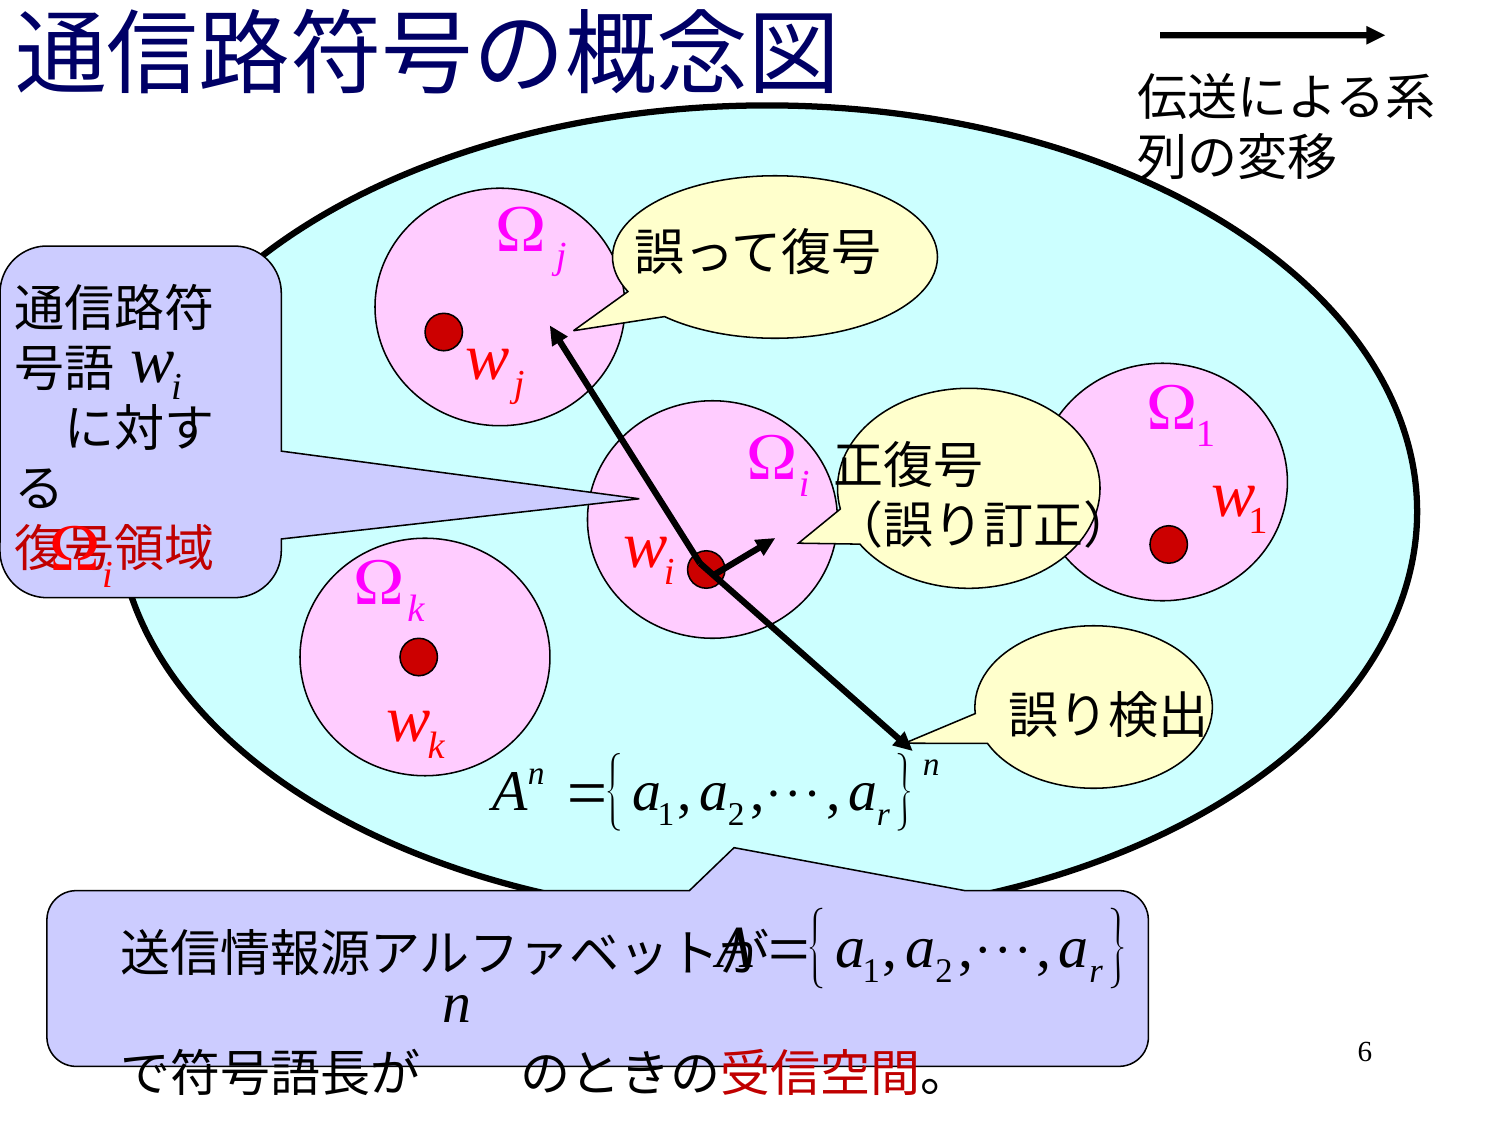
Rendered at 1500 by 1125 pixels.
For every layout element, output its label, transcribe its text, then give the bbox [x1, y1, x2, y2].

text_box [6, 246, 640, 596]
title 通信路符号の概念図 [0, 0, 1500, 101]
text_box [798, 527, 818, 544]
text_box [1149, 525, 1188, 564]
text_box [1069, 471, 1259, 601]
text_box [878, 561, 1059, 589]
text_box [454, 313, 538, 419]
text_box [1137, 362, 1227, 463]
text_box [587, 503, 608, 584]
text_box [630, 583, 769, 639]
text_box [715, 569, 726, 581]
slide_number 6 [1219, 1024, 1388, 1101]
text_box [119, 316, 198, 416]
text_box [573, 175, 938, 339]
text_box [1199, 450, 1278, 551]
text_box 誤って復号 [619, 213, 897, 288]
text_box [695, 558, 721, 589]
text_box [1231, 382, 1288, 517]
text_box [737, 412, 822, 513]
text_box [1059, 366, 1133, 425]
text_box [344, 537, 440, 638]
text_box [425, 313, 451, 351]
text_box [612, 501, 691, 601]
text_box [921, 625, 1203, 789]
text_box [374, 675, 459, 776]
text_box [549, 325, 660, 499]
text_box 送信情報源アルファベットが で符号語長が のときの受信空間。 [105, 913, 1219, 1109]
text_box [433, 984, 482, 1038]
text_box [590, 439, 658, 499]
text_box [621, 400, 830, 625]
text_box [714, 538, 775, 575]
text_box [429, 539, 550, 771]
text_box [485, 185, 581, 291]
text_box 通信路符号語 に対する 復号領域 [0, 269, 247, 645]
text_box [153, 505, 894, 890]
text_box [478, 737, 952, 844]
text_box [399, 646, 438, 674]
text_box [40, 503, 125, 604]
text_box 誤り検出 [993, 675, 1224, 751]
text_box 正復号 （誤り訂正） [818, 425, 1149, 561]
text_box [375, 189, 625, 420]
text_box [702, 902, 1144, 1003]
text_box [1160, 28, 1386, 42]
text_box [300, 570, 409, 764]
text_box [867, 388, 1071, 425]
text_box [263, 105, 1418, 890]
text_box 伝送による系列の変移 [1122, 58, 1500, 194]
text_box [695, 550, 725, 574]
text_box [46, 852, 1142, 1067]
